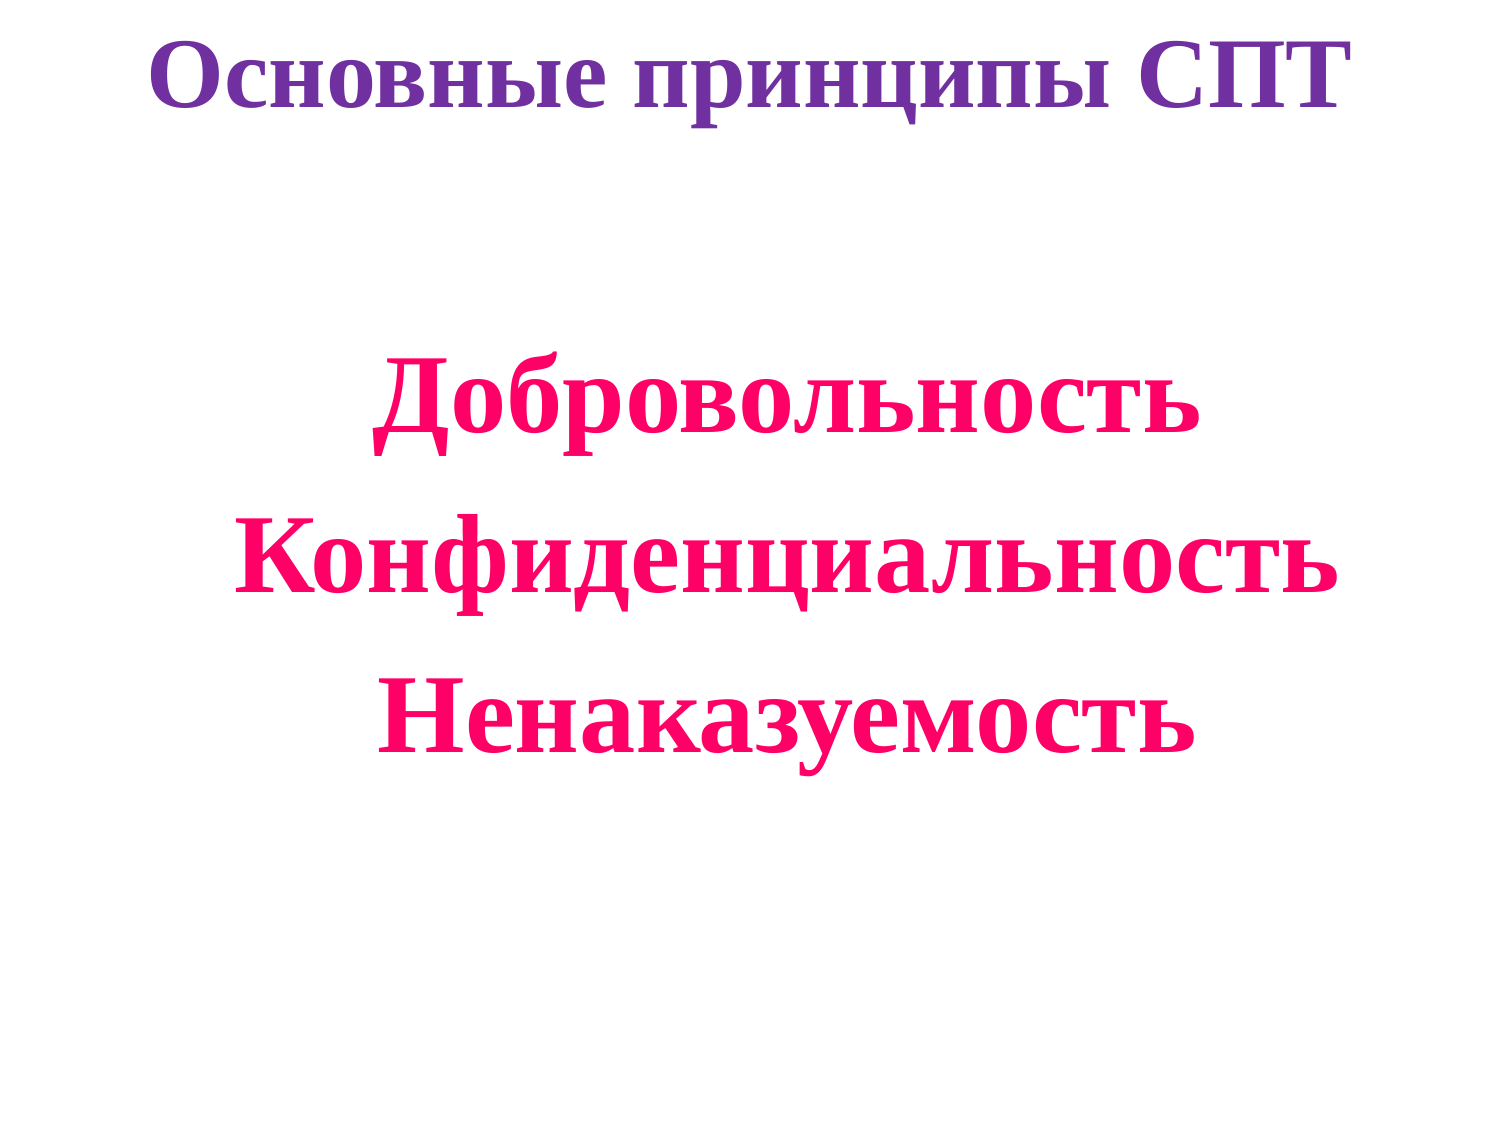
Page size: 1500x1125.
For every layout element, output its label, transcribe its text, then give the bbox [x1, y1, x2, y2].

text_box Основные принципы СПТ [0, 0, 1500, 135]
text_box Добровольность Конфиденциальность Ненаказуемость [187, 312, 1388, 783]
